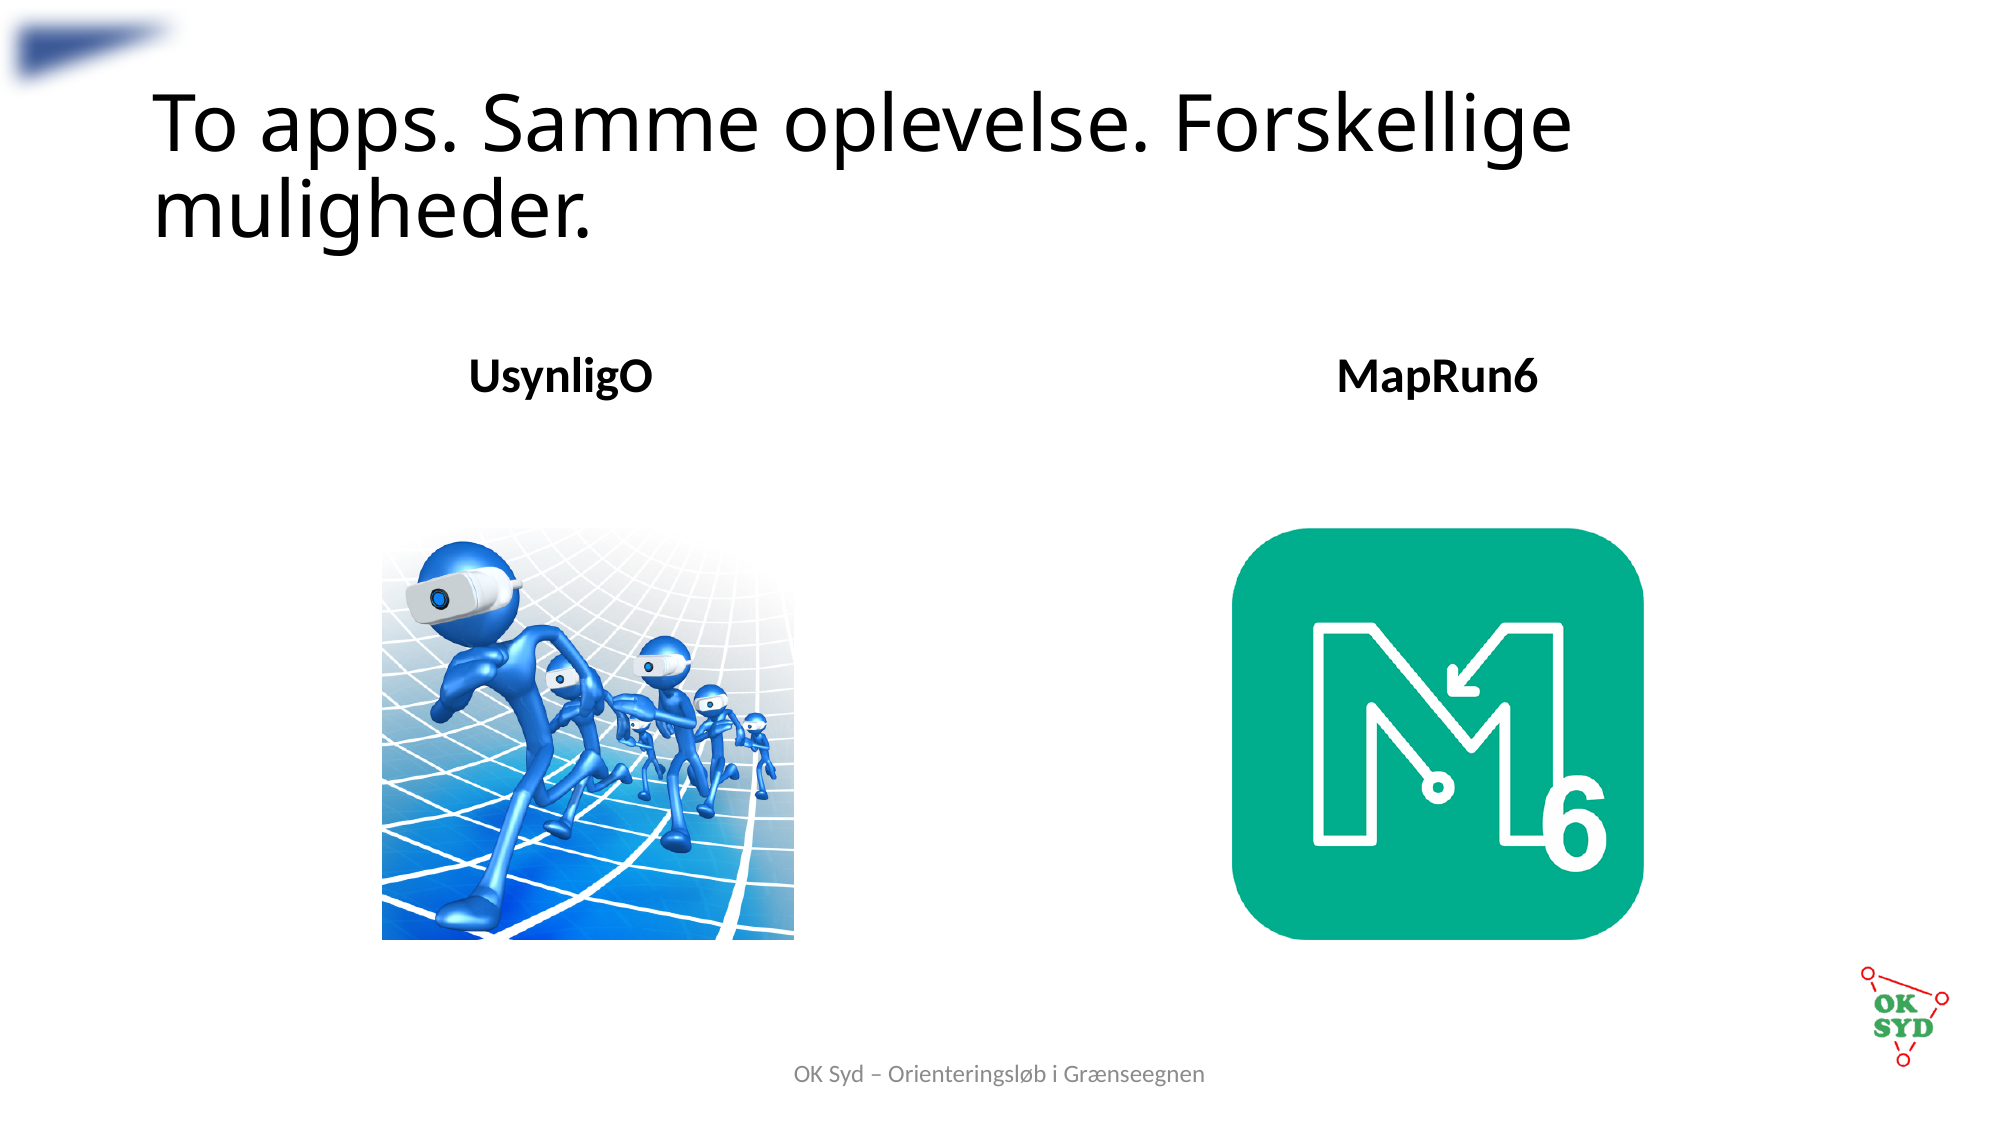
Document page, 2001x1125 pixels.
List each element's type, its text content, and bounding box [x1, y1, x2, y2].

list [1232, 528, 1644, 940]
footer OK Syd – Orienteringsløb i Grænseegnen [662, 1042, 1338, 1103]
list MapRun6 [1012, 275, 1863, 411]
picture [1840, 954, 1960, 1073]
list UsynligO [137, 275, 984, 411]
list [382, 528, 794, 940]
title To apps. Samme oplevelse. Forskellige muligheder. [137, 59, 1863, 278]
